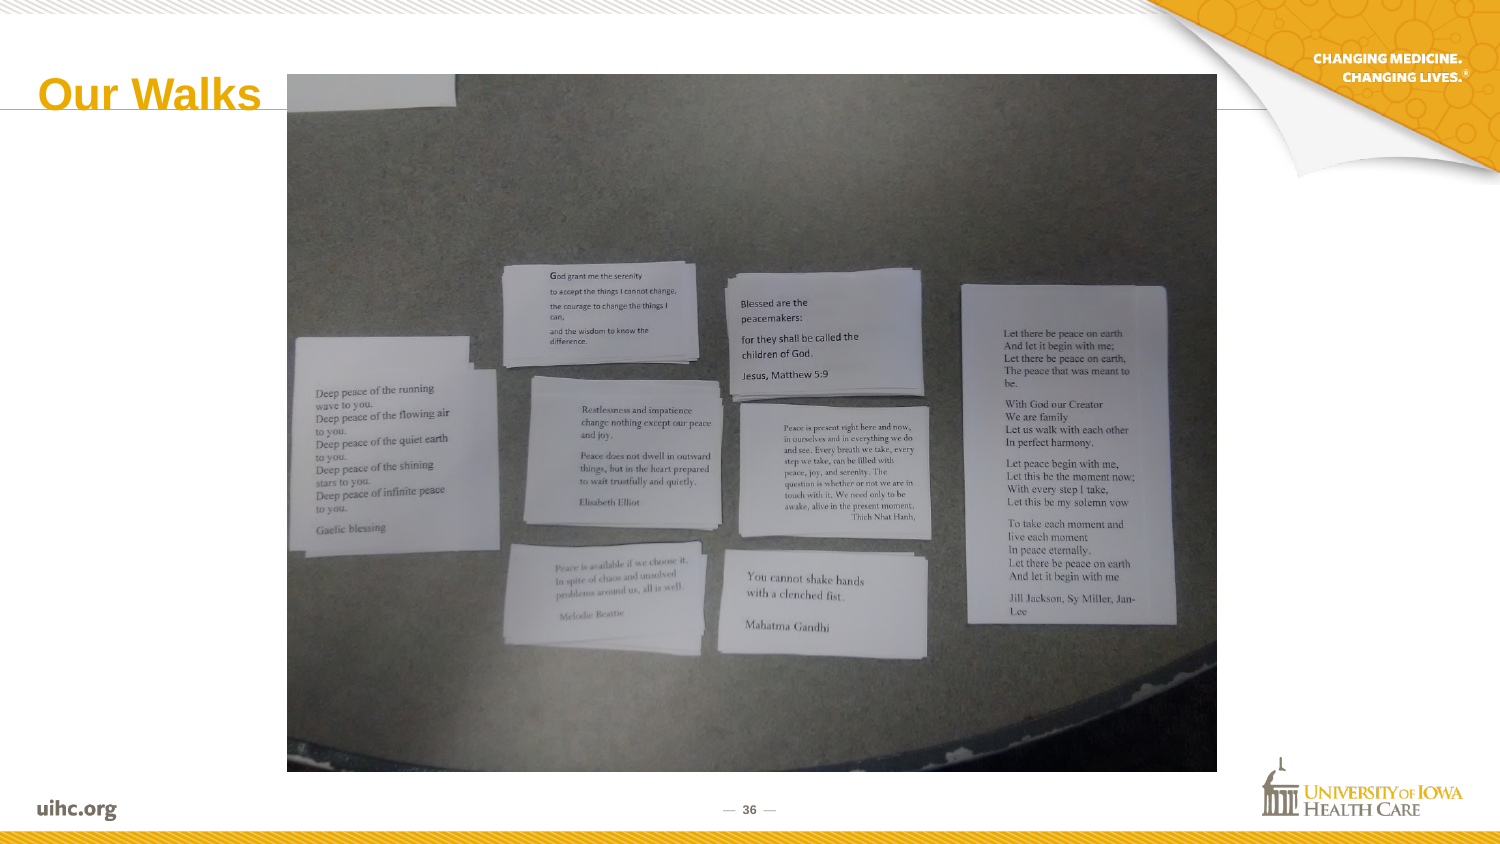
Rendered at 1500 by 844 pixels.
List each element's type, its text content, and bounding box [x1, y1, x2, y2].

picture [0, 831, 1500, 844]
picture [0, 0, 1500, 772]
picture [1262, 757, 1463, 816]
title Our Walks [37, 58, 1272, 126]
picture [28, 792, 125, 825]
